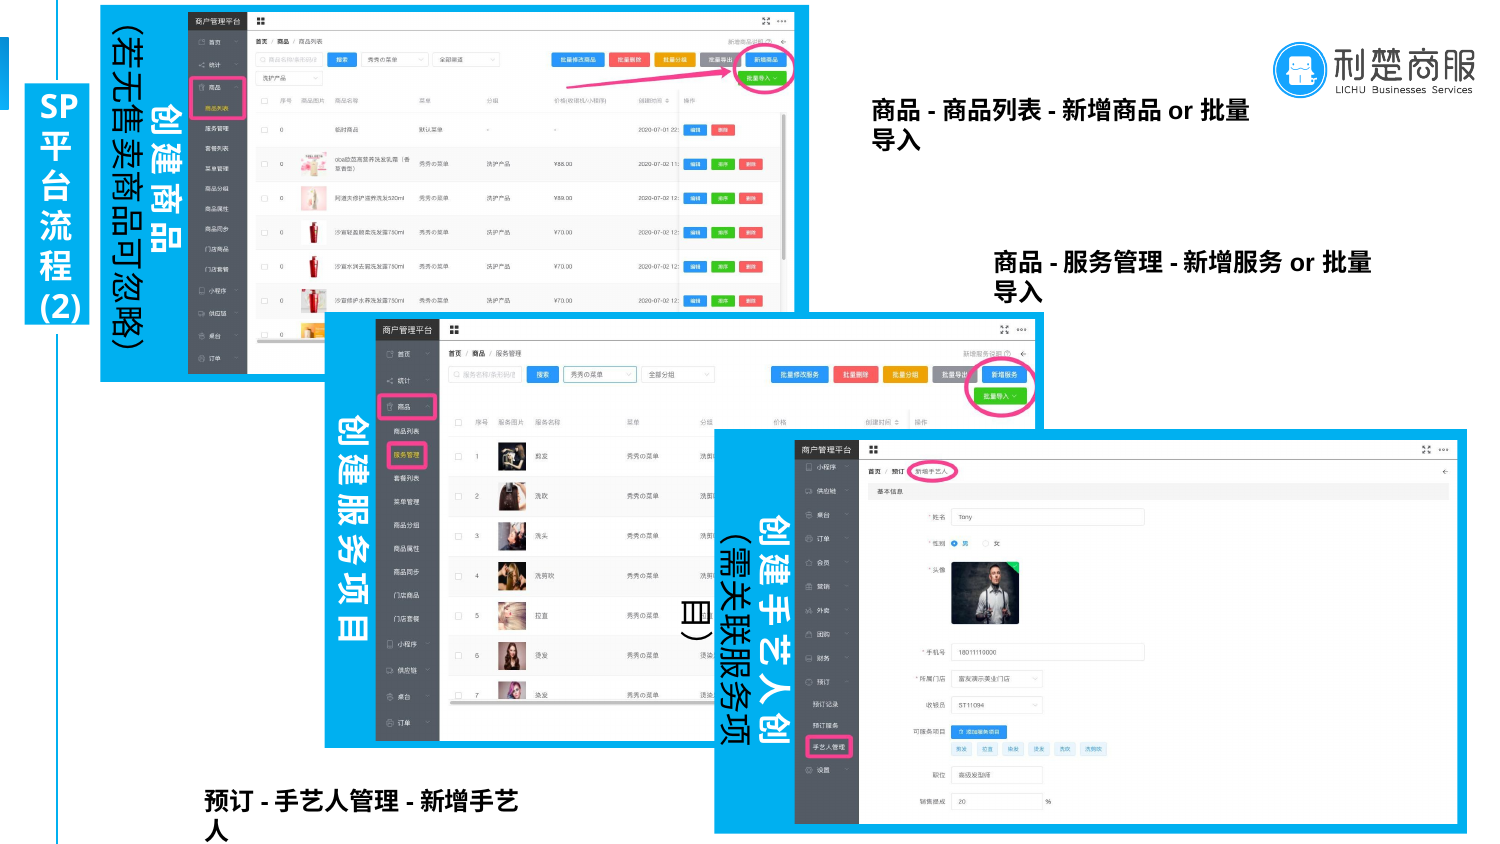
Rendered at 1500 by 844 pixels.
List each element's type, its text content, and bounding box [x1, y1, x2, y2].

picture [1256, 29, 1497, 106]
text_box 商品-商品列表-新增商品or批量导入 [869, 92, 1268, 155]
text_box 商品-服务管理-新增服务or批量导入 [991, 244, 1390, 307]
text_box 创建商品 [149, 100, 176, 258]
text_box 创建服务项目 [336, 412, 363, 648]
text_box [714, 429, 1467, 834]
text_box 预订-手艺人管理-新增手艺人 [202, 783, 525, 844]
text_box [375, 319, 1036, 741]
text_box （若无售卖商品可忽略） [110, 1, 137, 374]
text_box [100, 4, 810, 382]
text_box SP平 台 流 程 (2) [24, 83, 90, 325]
text_box 创建手艺人创 （需关联服务项目） [716, 479, 784, 786]
text_box [324, 312, 1044, 748]
text_box [794, 440, 1458, 824]
text_box [188, 12, 795, 374]
